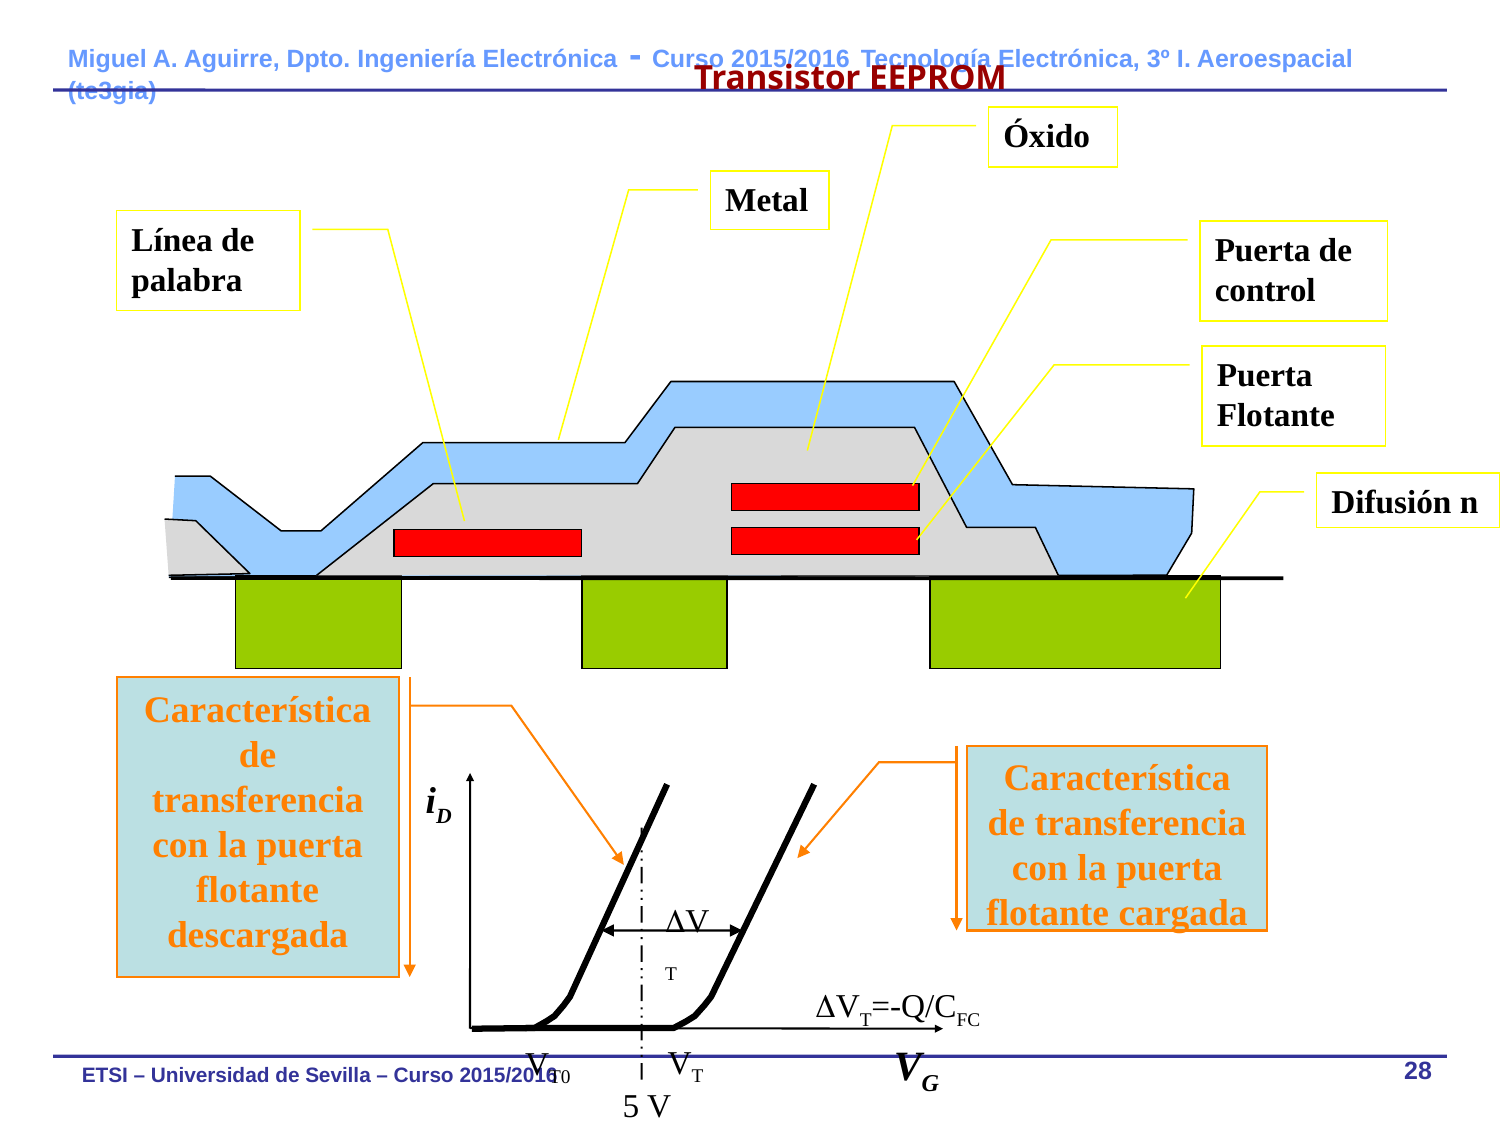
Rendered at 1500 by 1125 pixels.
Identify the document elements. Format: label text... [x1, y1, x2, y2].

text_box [116, 677, 1268, 1113]
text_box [116, 106, 1500, 669]
title Transistor EEPROM [235, 45, 1466, 105]
